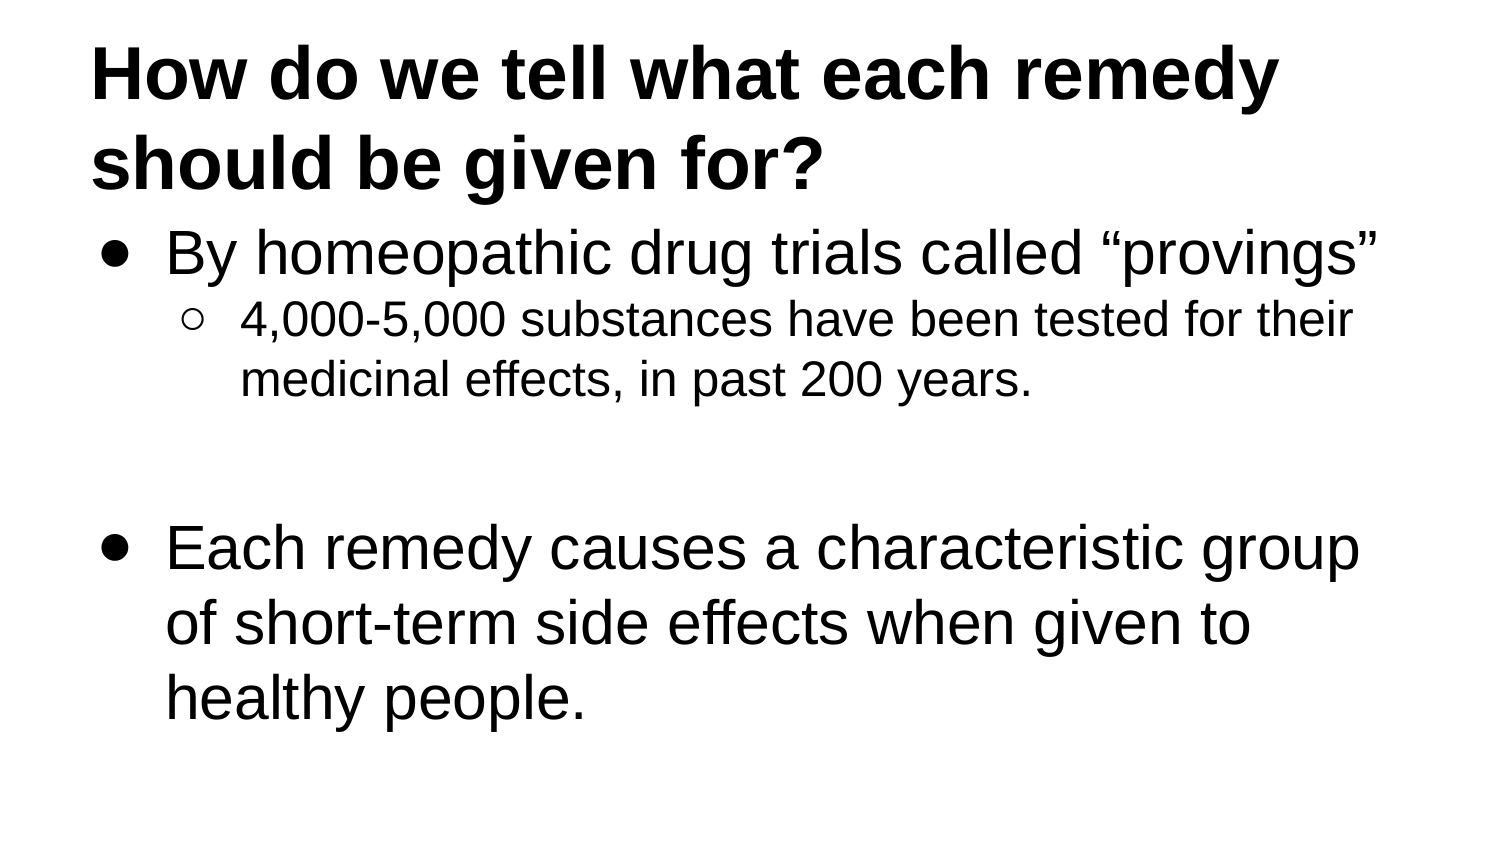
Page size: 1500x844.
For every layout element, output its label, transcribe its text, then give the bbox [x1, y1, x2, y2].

title How do we tell what each remedy should be given for? [75, 78, 1479, 220]
list By homeopathic drug trials called “provings” 4,000-5,000 substances have been tested for their medicinal effects, in past 200 years. Each remedy causes a characteristic group of short-term side effects when given to healthy people. [75, 196, 1425, 808]
